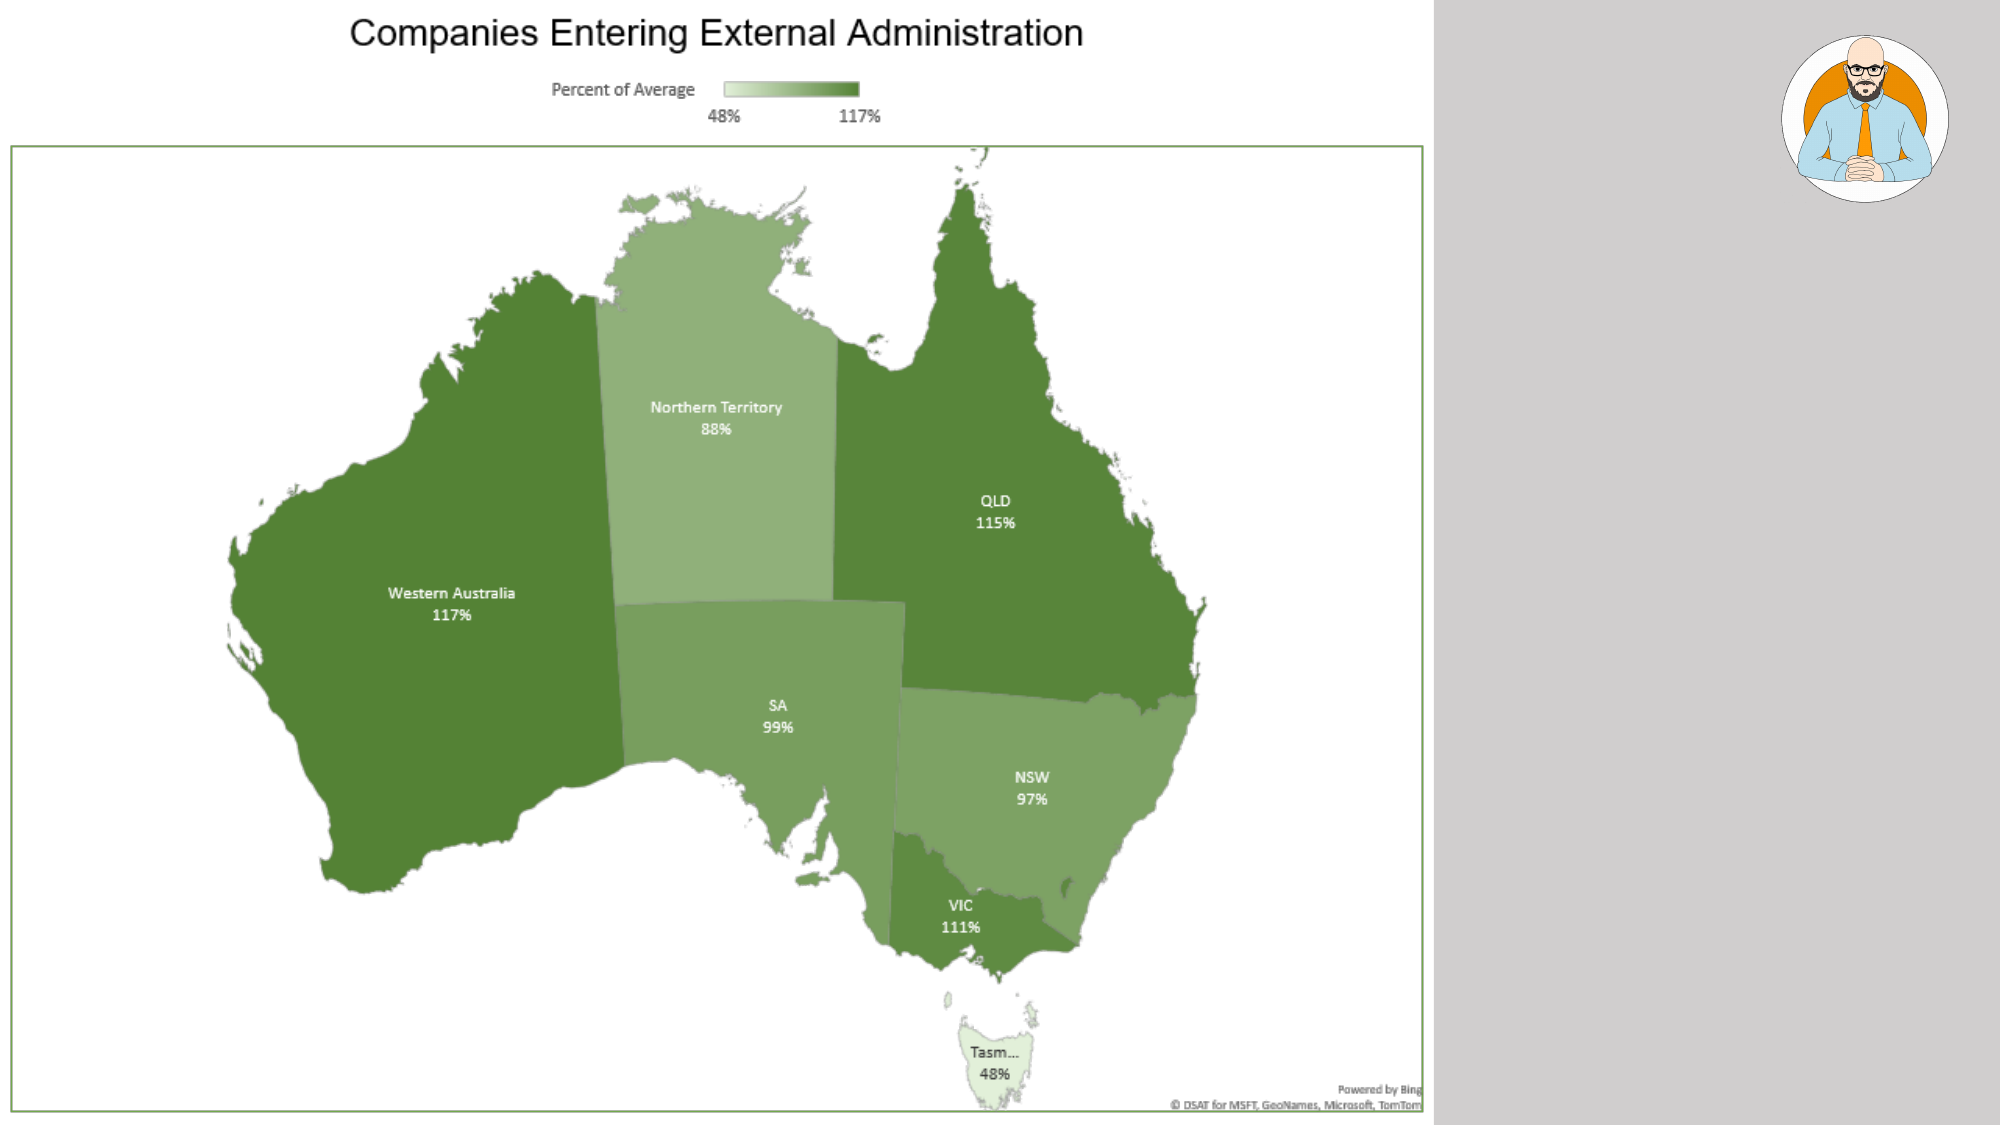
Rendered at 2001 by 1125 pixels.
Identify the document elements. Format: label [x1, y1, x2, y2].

picture [1780, 33, 1950, 203]
picture [0, 0, 1436, 1125]
